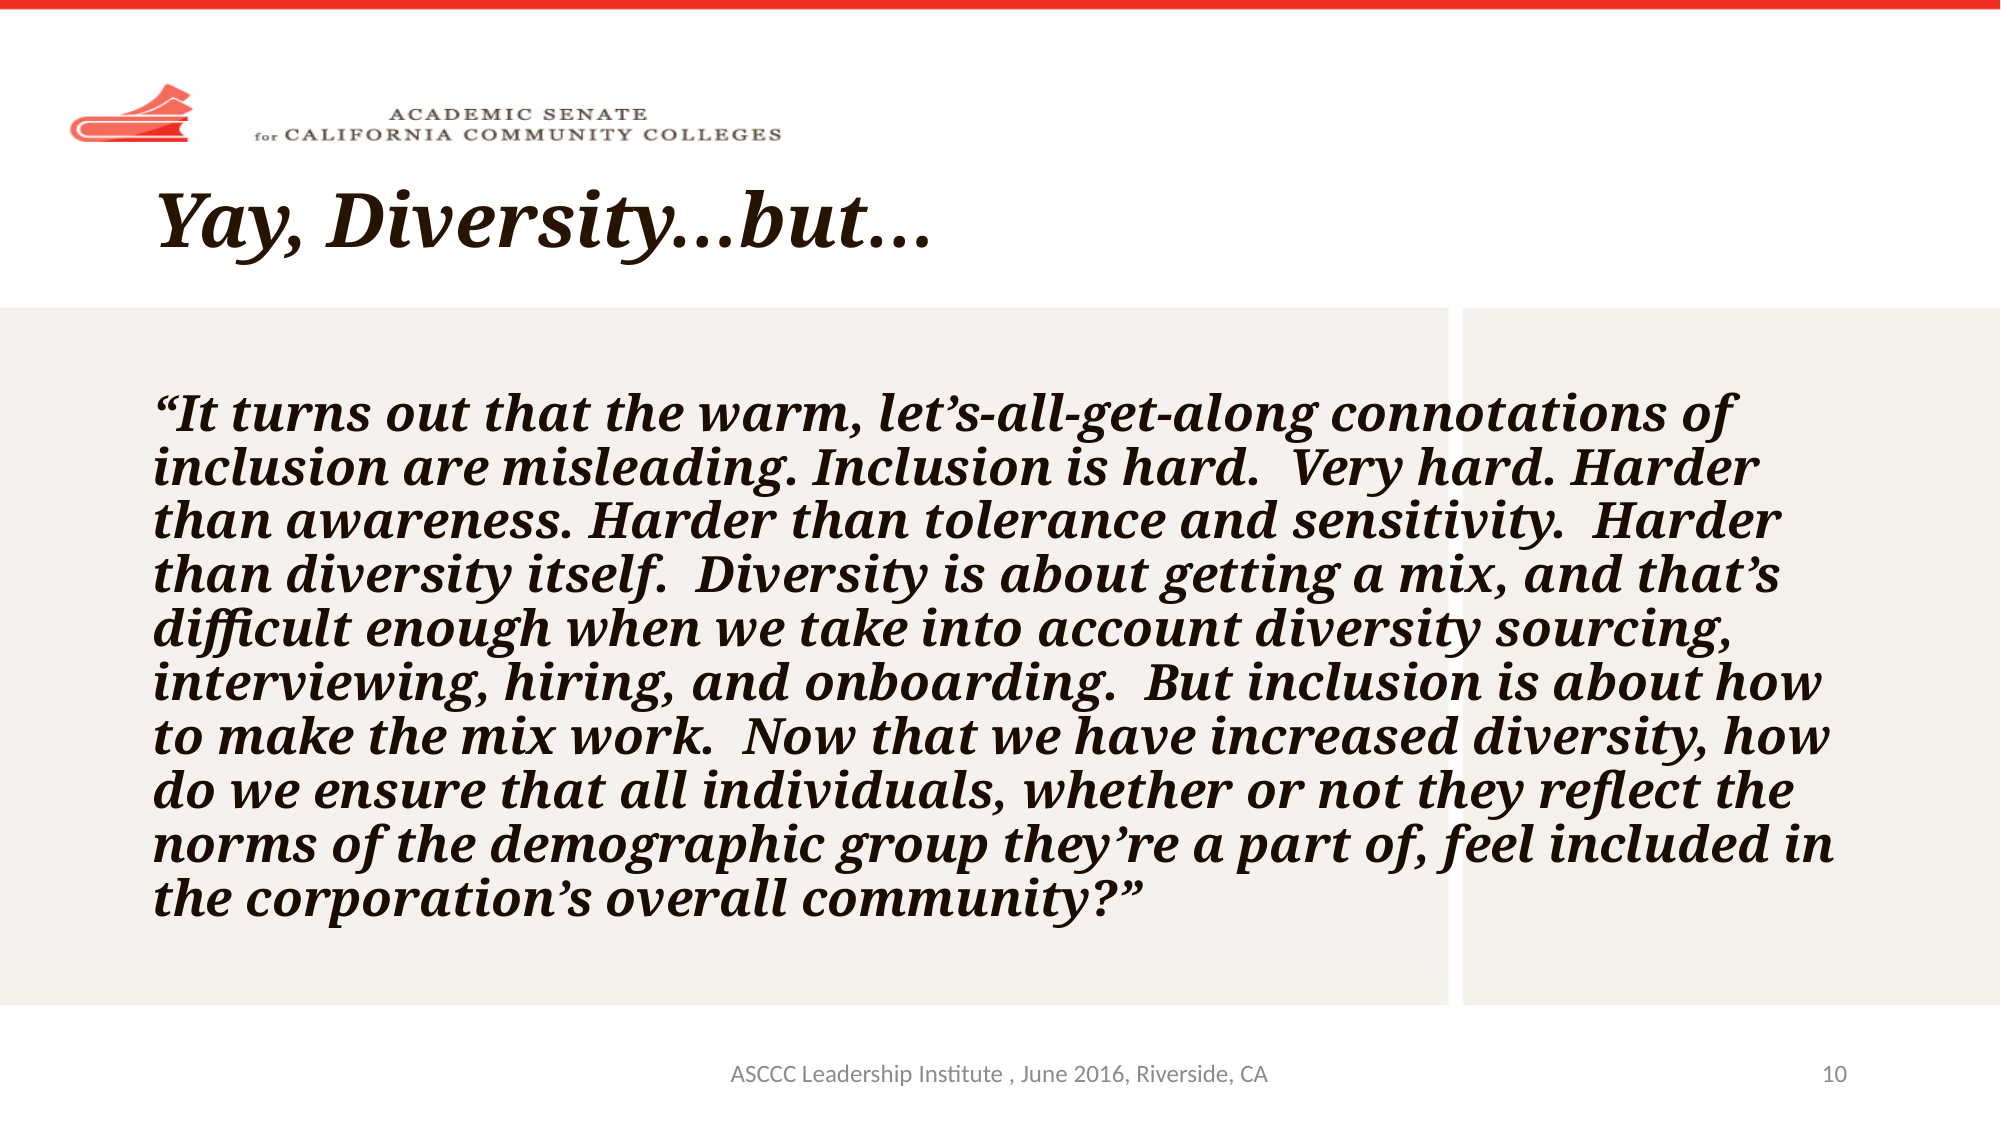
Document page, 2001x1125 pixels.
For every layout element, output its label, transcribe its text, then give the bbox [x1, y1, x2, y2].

picture [0, 0, 2001, 1125]
footer ASCCC Leadership Institute , June 2016, Riverside, CA [662, 1042, 1338, 1103]
list “It turns out that the warm, let’s-all-get-along connotations of inclusion are misleading. Inclusion is hard. Very hard. Harder than awareness. Harder than tolerance and sensitivity. Harder than diversity itself. Diversity is about getting a mix, and that’s difficult enough when we take into account diversity sourcing, interviewing, hiring, and onboarding. But inclusion is about how to make the mix work. Now that we have increased diversity, how do we ensure that all individuals, whether or not they reflect the norms of the demographic group they’re a part of, feel included in the corporation’s overall community?” [137, 299, 1863, 1014]
title Yay, Diversity…but… [137, 148, 1863, 299]
slide_number 10 [1412, 1042, 1863, 1103]
